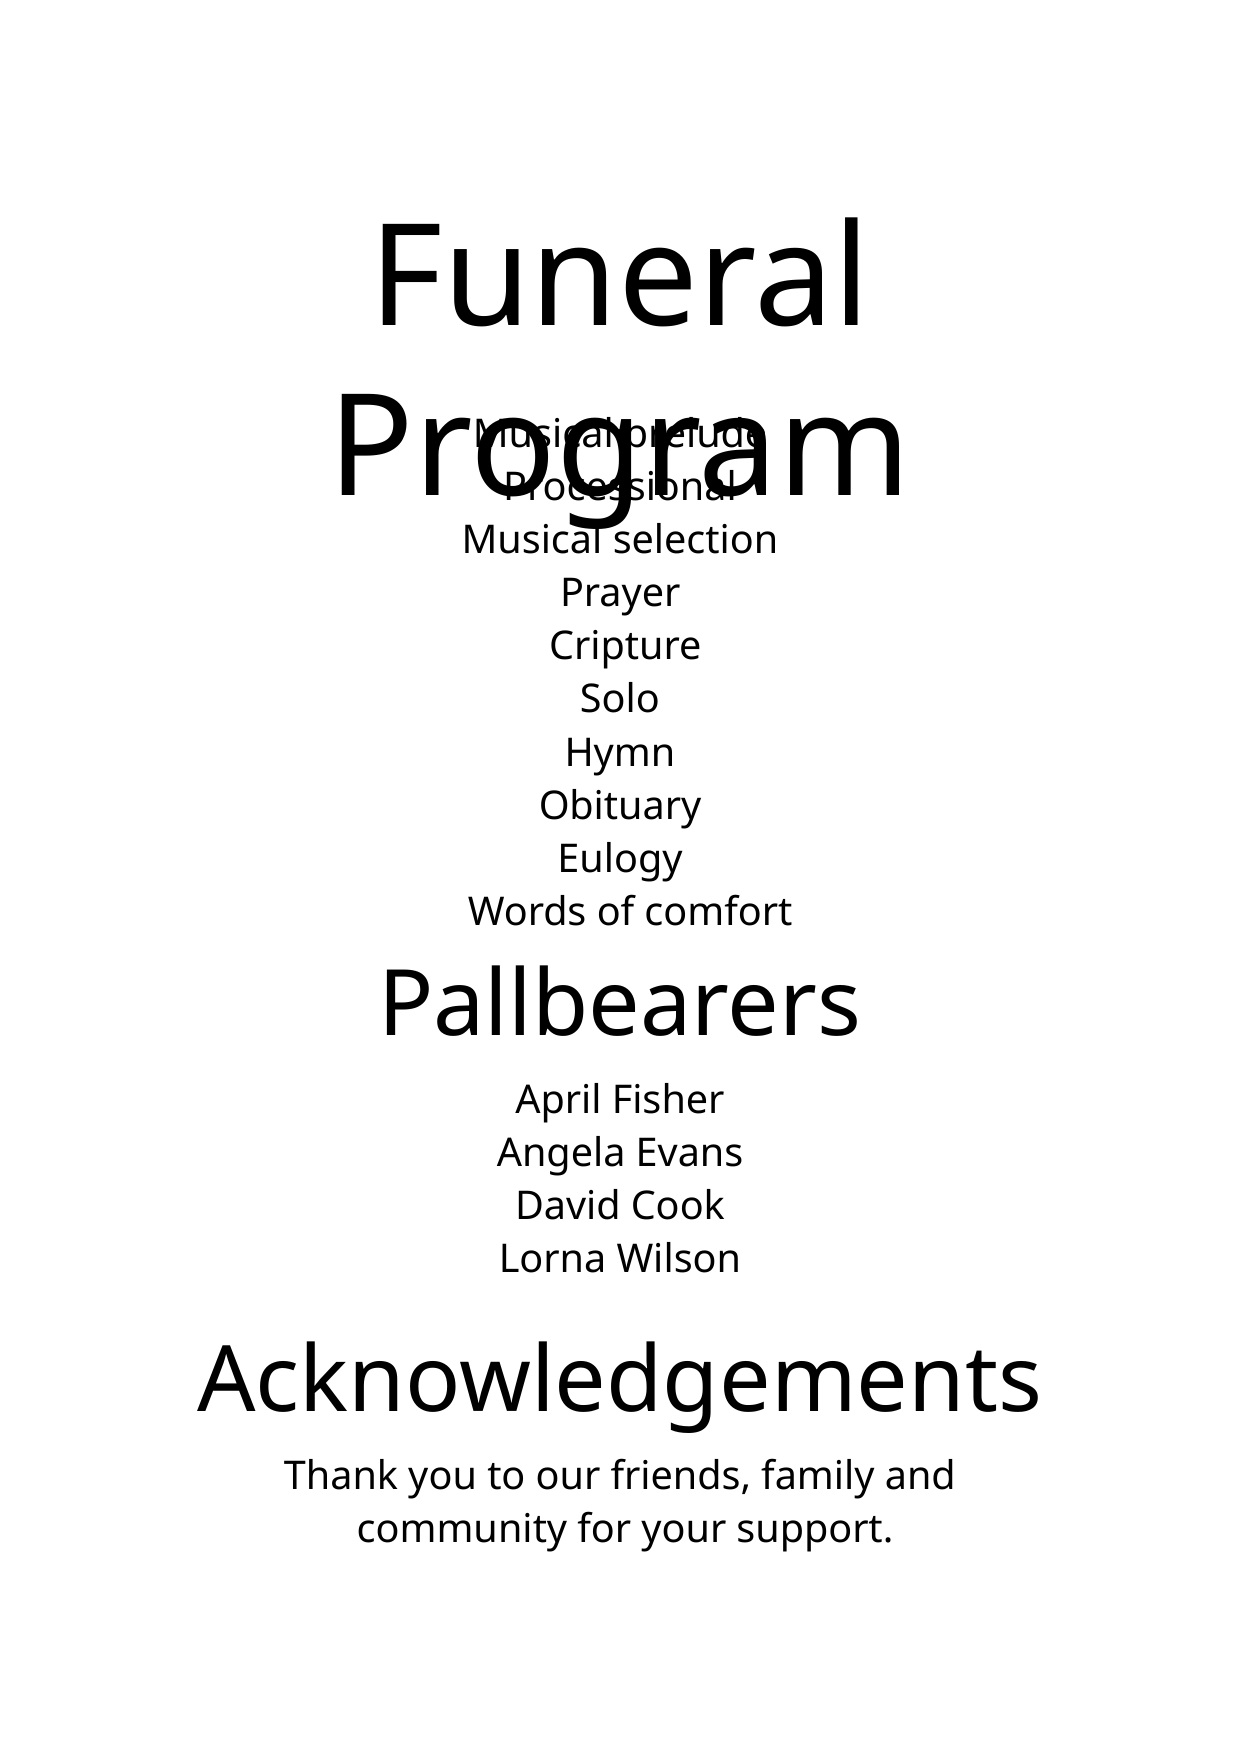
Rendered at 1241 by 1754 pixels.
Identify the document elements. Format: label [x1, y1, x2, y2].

text_box [194, 943, 1046, 1278]
text_box [194, 1319, 1046, 1547]
text_box [194, 183, 1046, 934]
